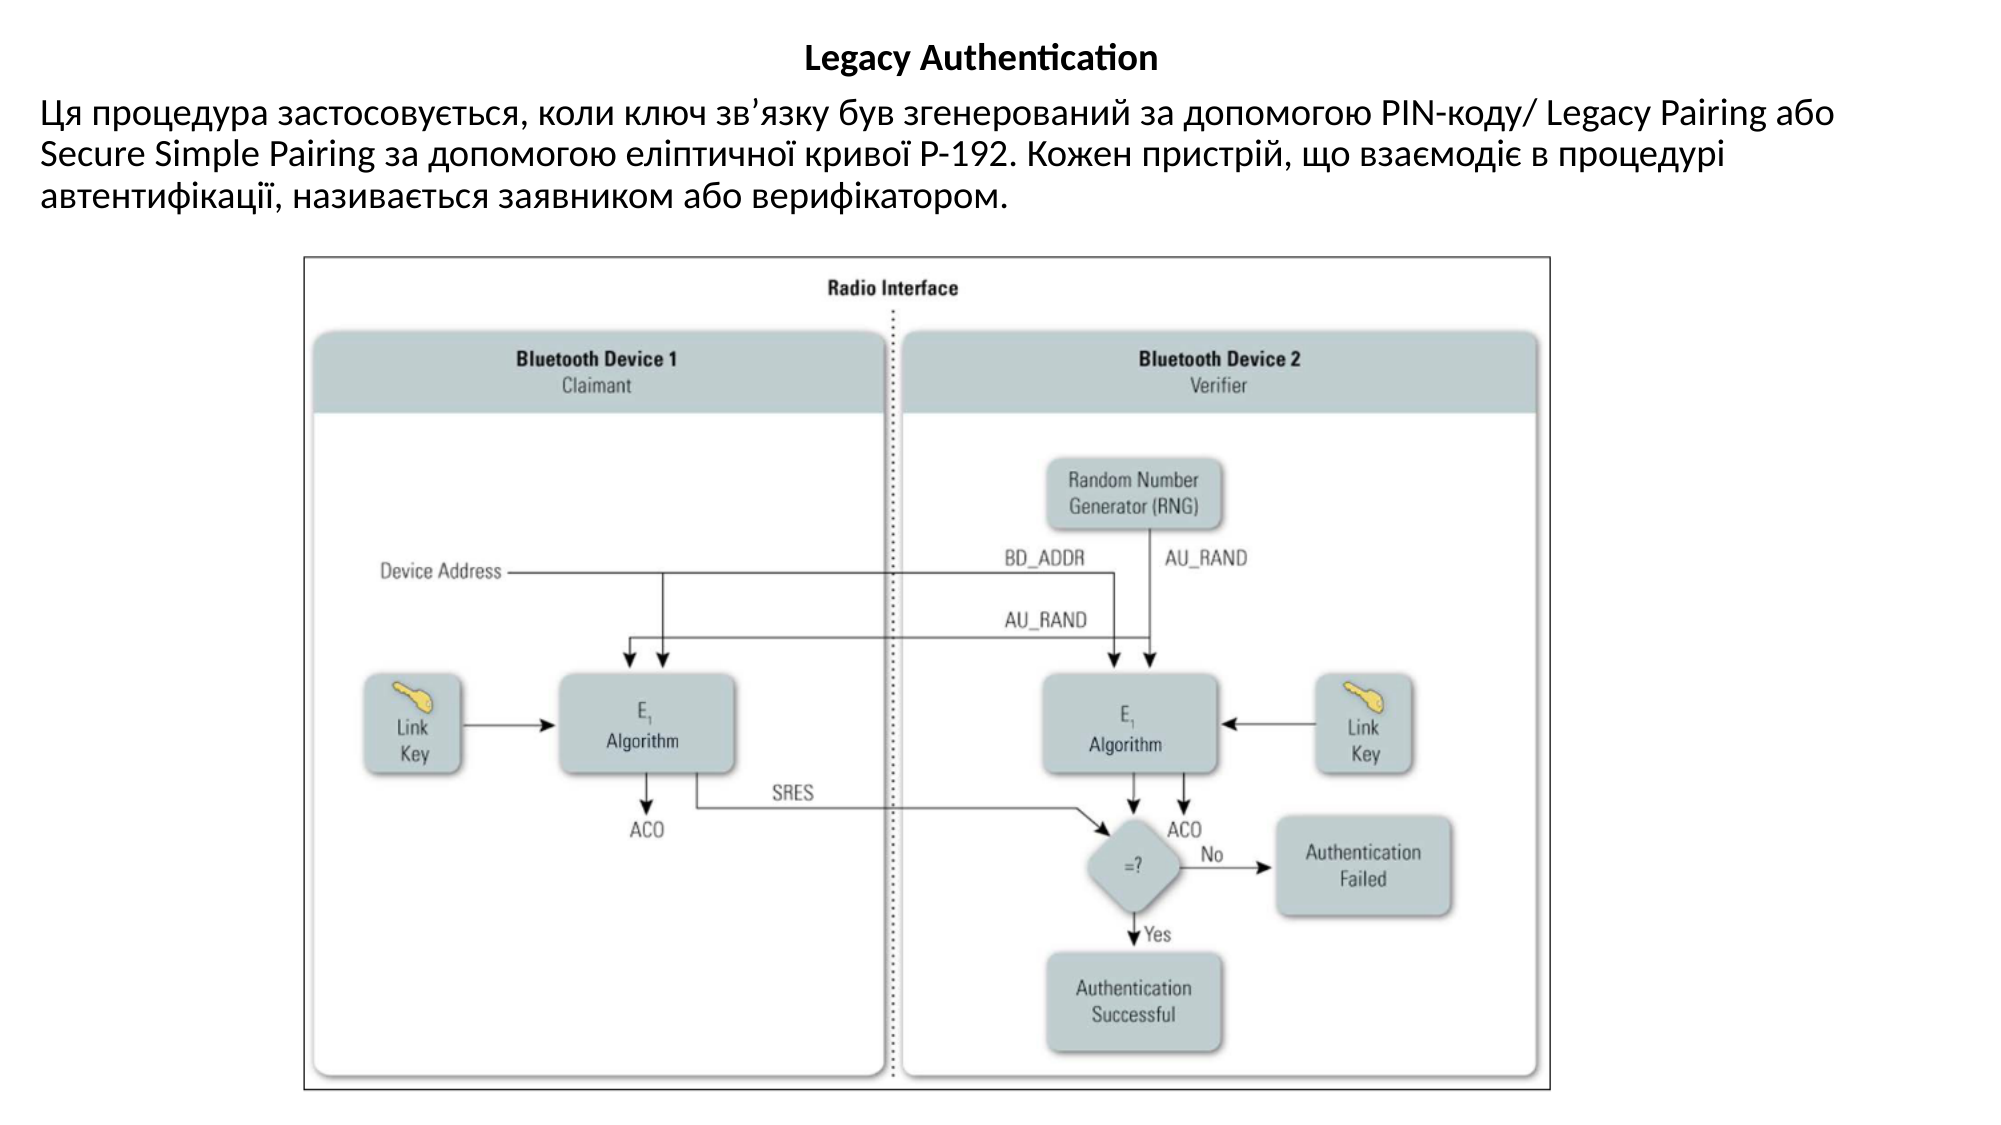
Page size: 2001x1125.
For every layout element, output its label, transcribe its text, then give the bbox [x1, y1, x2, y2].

picture [285, 243, 1567, 1101]
list Legacy Authentication Ця процедура застосовується, коли ключ зв’язку був згенерований за допомогою PIN-коду/ Legacy Pairing або Secure Simple Pairing за допомогою еліптичної кривої P-192. Кожен пристрій, що взаємодіє в процедурі автентифікації, називається заявником або верифікатором. [25, 29, 1947, 225]
